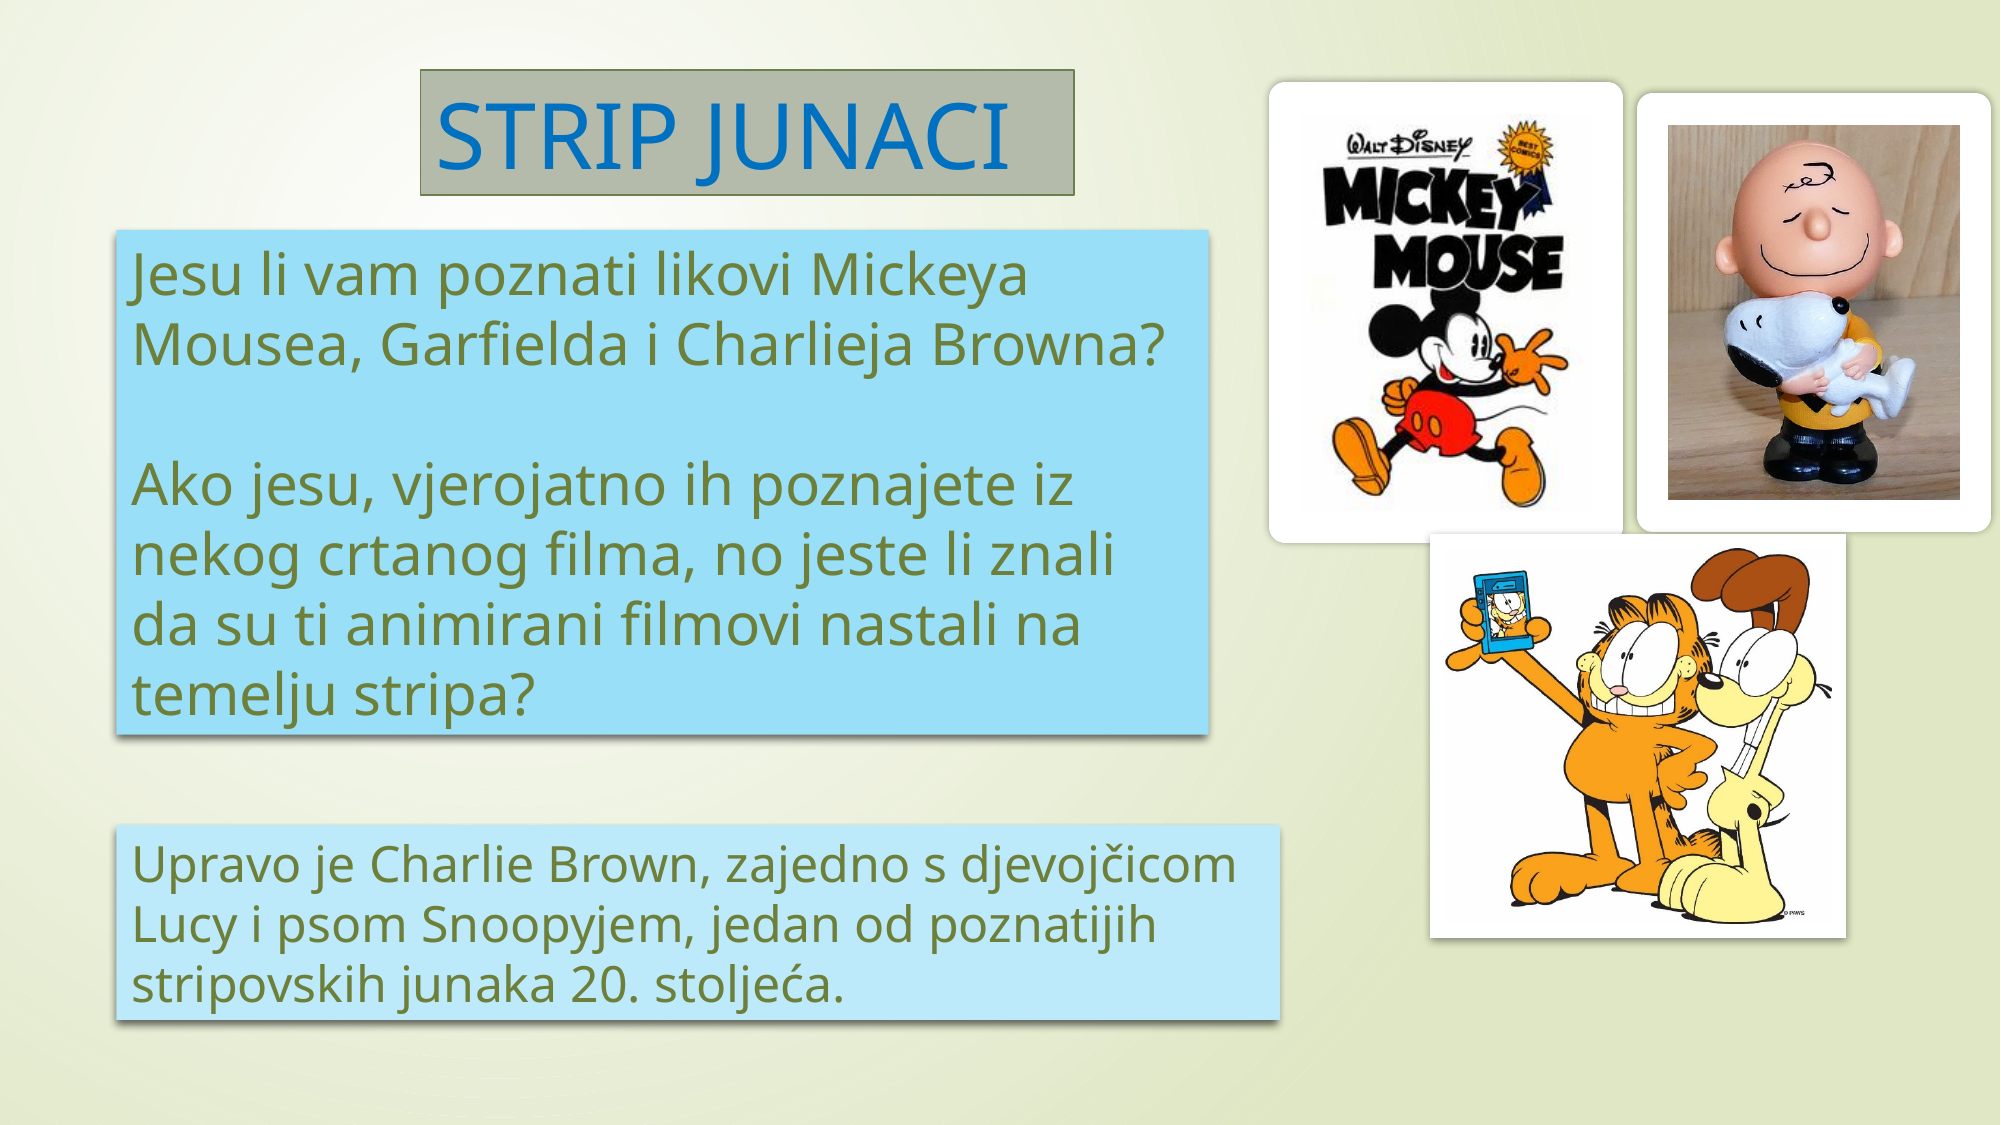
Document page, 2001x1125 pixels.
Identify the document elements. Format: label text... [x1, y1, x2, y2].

picture [1444, 548, 1832, 924]
text_box Jesu li vam poznati likovi Mickeya Mousea, Garfielda i Charlieja Browna? Ako jesu, vjerojatno ih poznajete iz nekog crtanog filma, no jeste li znali da su ti animirani filmovi nastali na temelju stripa? [116, 229, 1209, 735]
picture [1300, 113, 1593, 512]
text_box Upravo je Charlie Brown, zajedno s djevojčicom Lucy i psom Snoopyjem, jedan od poznatijih stripovskih junaka 20. stoljeća. [116, 825, 1281, 1020]
picture [1668, 124, 1961, 501]
text_box STRIP JUNACI [420, 69, 1075, 196]
